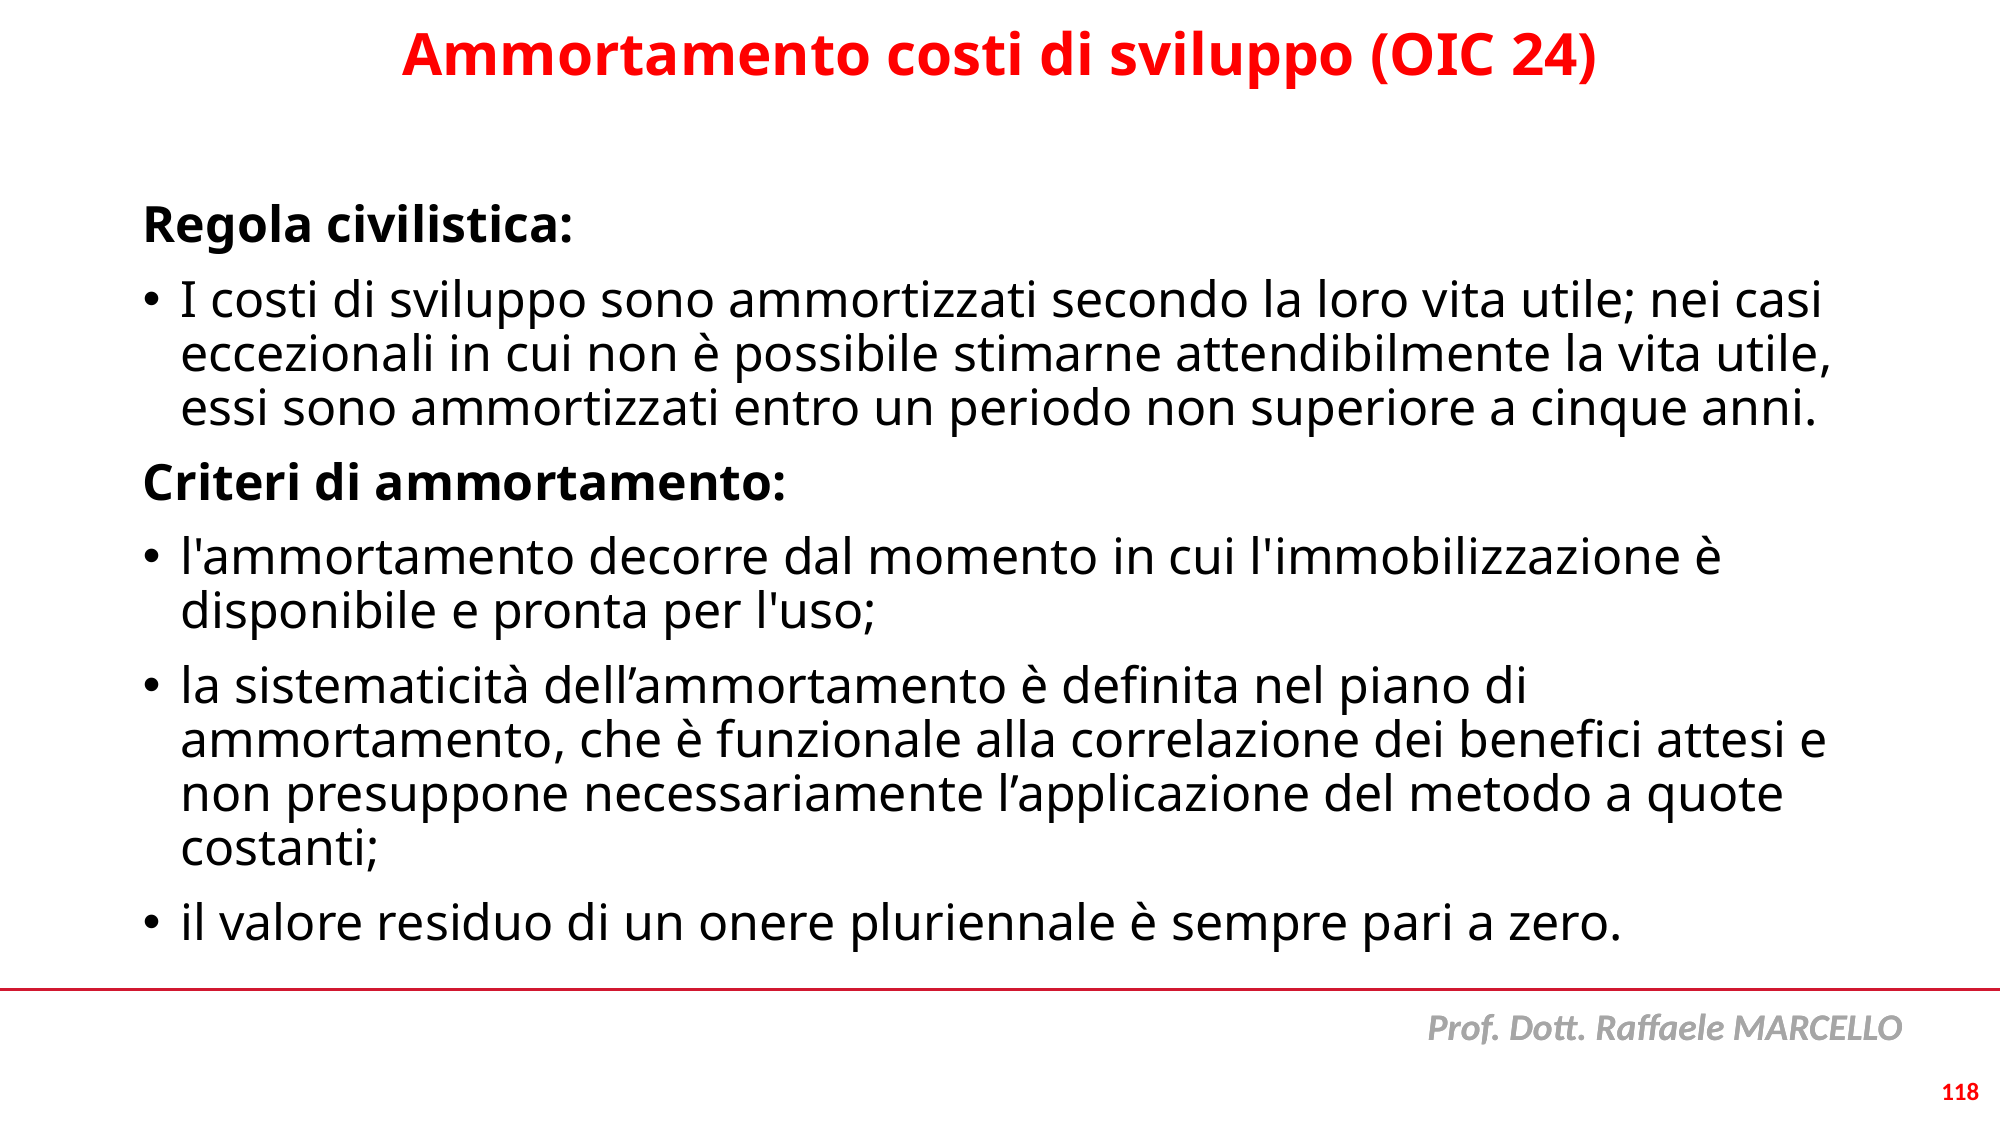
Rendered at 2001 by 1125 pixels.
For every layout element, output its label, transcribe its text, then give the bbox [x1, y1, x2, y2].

title Ammortamento costi di sviluppo (OIC 24) [0, 0, 2000, 114]
list Regola civilistica: I costi di sviluppo sono ammortizzati secondo la loro vita utile; nei casi eccezionali in cui non è possibile stimarne attendibilmente la vita utile, essi sono ammortizzati entro un periodo non superiore a cinque anni. Criteri di ammortamento: l'ammortamento decorre dal momento in cui l'immobilizzazione è disponibile e pronta per l'uso; la sistematicità dell’ammortamento è definita nel piano di ammortamento, che è funzionale alla correlazione dei benefici attesi e non presuppone necessariamente l’applicazione del metodo a quote costanti; il valore residuo di un onere pluriennale è sempre pari a zero. [142, 199, 1858, 499]
slide_number 118 [1909, 1060, 1980, 1121]
